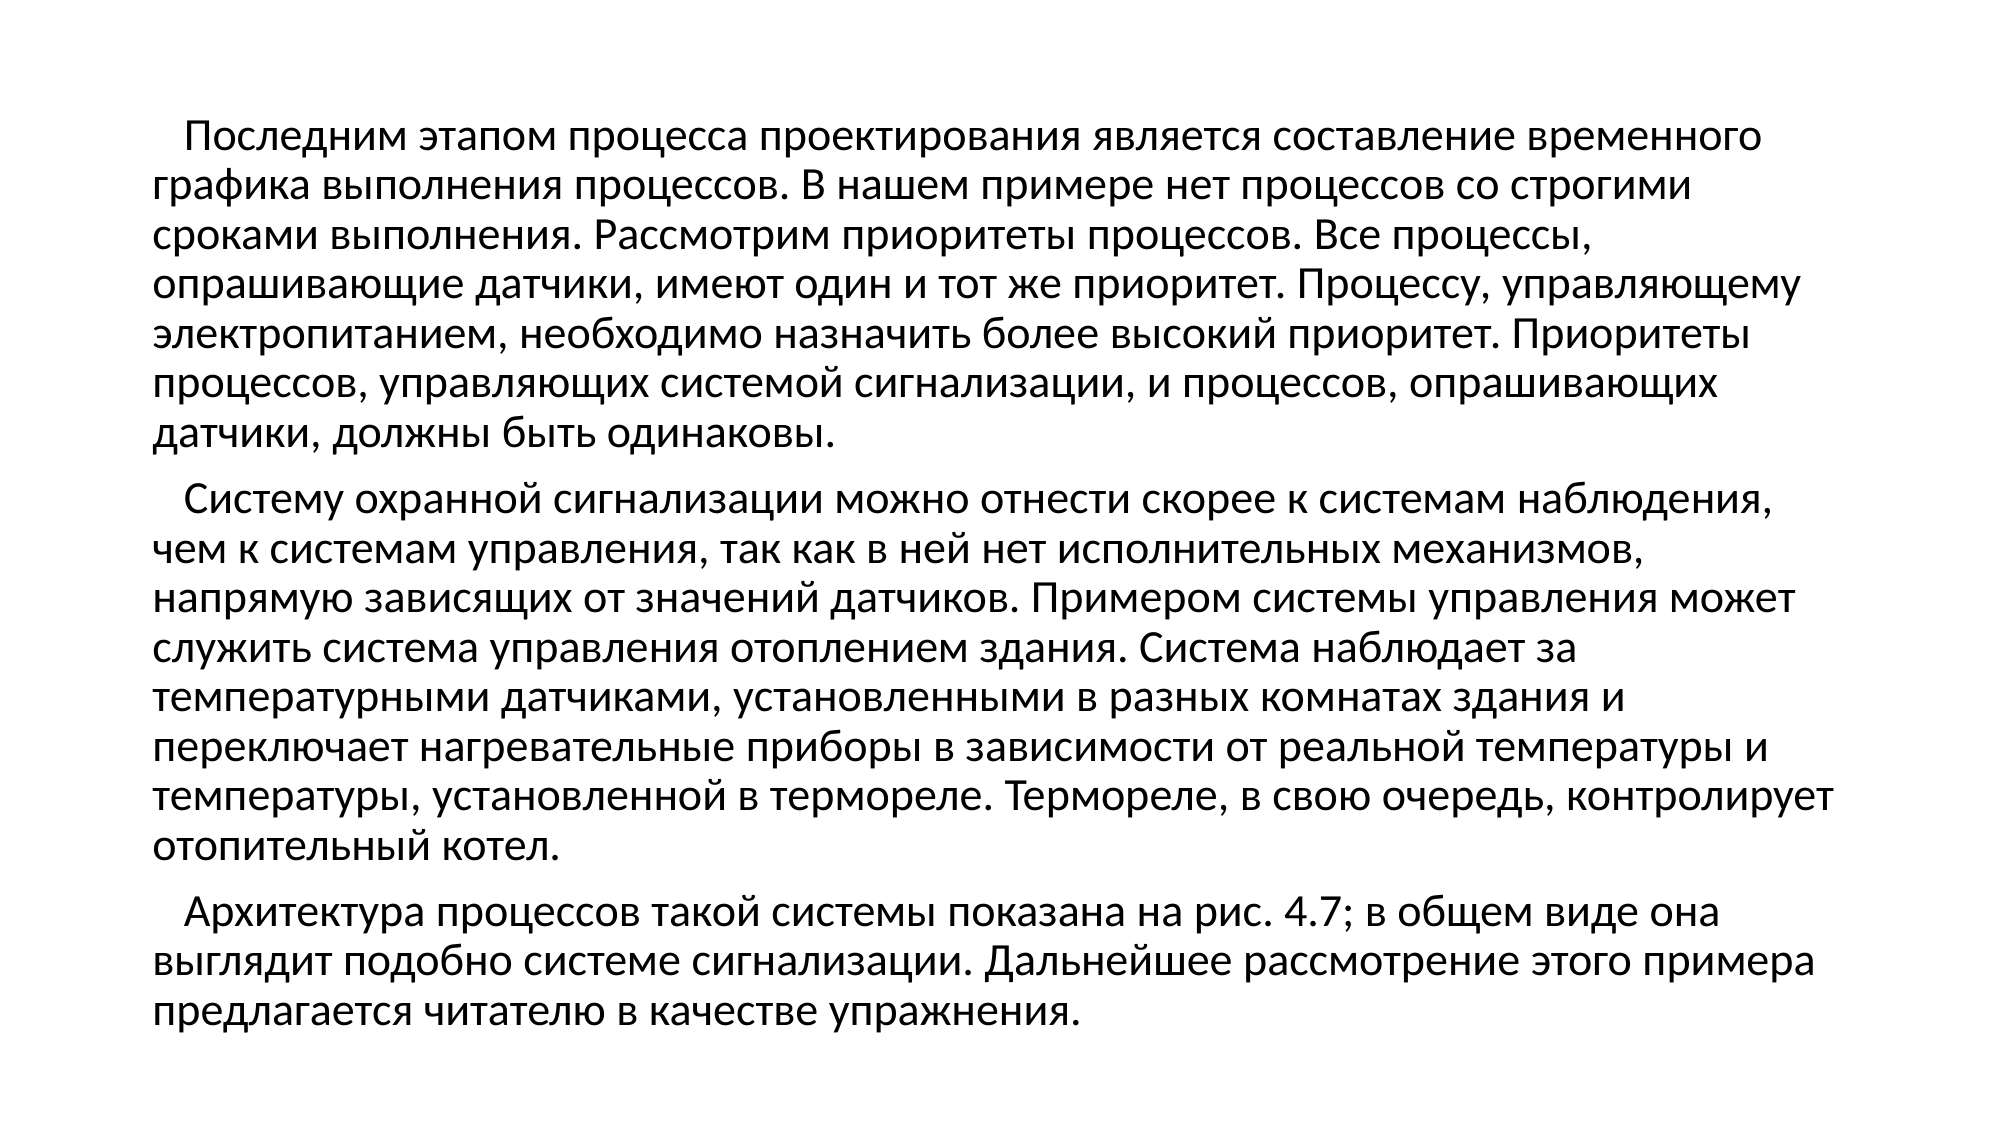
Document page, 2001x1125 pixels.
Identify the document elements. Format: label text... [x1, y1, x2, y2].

list Последним этапом процесса проектирования является составление временного графика выполнения процессов. В нашем примере нет процессов со строгими сроками выполнения. Рассмотрим приоритеты процессов. Все процессы, опрашивающие датчики, имеют один и тот же приоритет. Процессу, управляющему электропитанием, необходимо назначить более высокий приоритет. Приоритеты процессов, управляющих системой сигнализации, и процессов, опрашивающих датчики, должны быть одинаковы. Систему охранной сигнализации можно отнести скорее к системам наблюдения, чем к системам управления, так как в ней нет исполнительных механизмов, напрямую зависящих от значений датчиков. Примером системы управления может служить система управления отоплением здания. Система наблюдает за температурными датчиками, установленными в разных комнатах здания и переключает нагревательные приборы в зависимости от реальной температуры и температуры, установленной в термореле. Термореле, в свою очередь, контролирует отопительный котел. Архитектура процессов такой системы показана на рис. 4.7; в общем виде она выглядит подобно системе сигнализации. Дальнейшее рассмотрение этого примера предлагается читателю в качестве упражнения. [137, 103, 1863, 1060]
